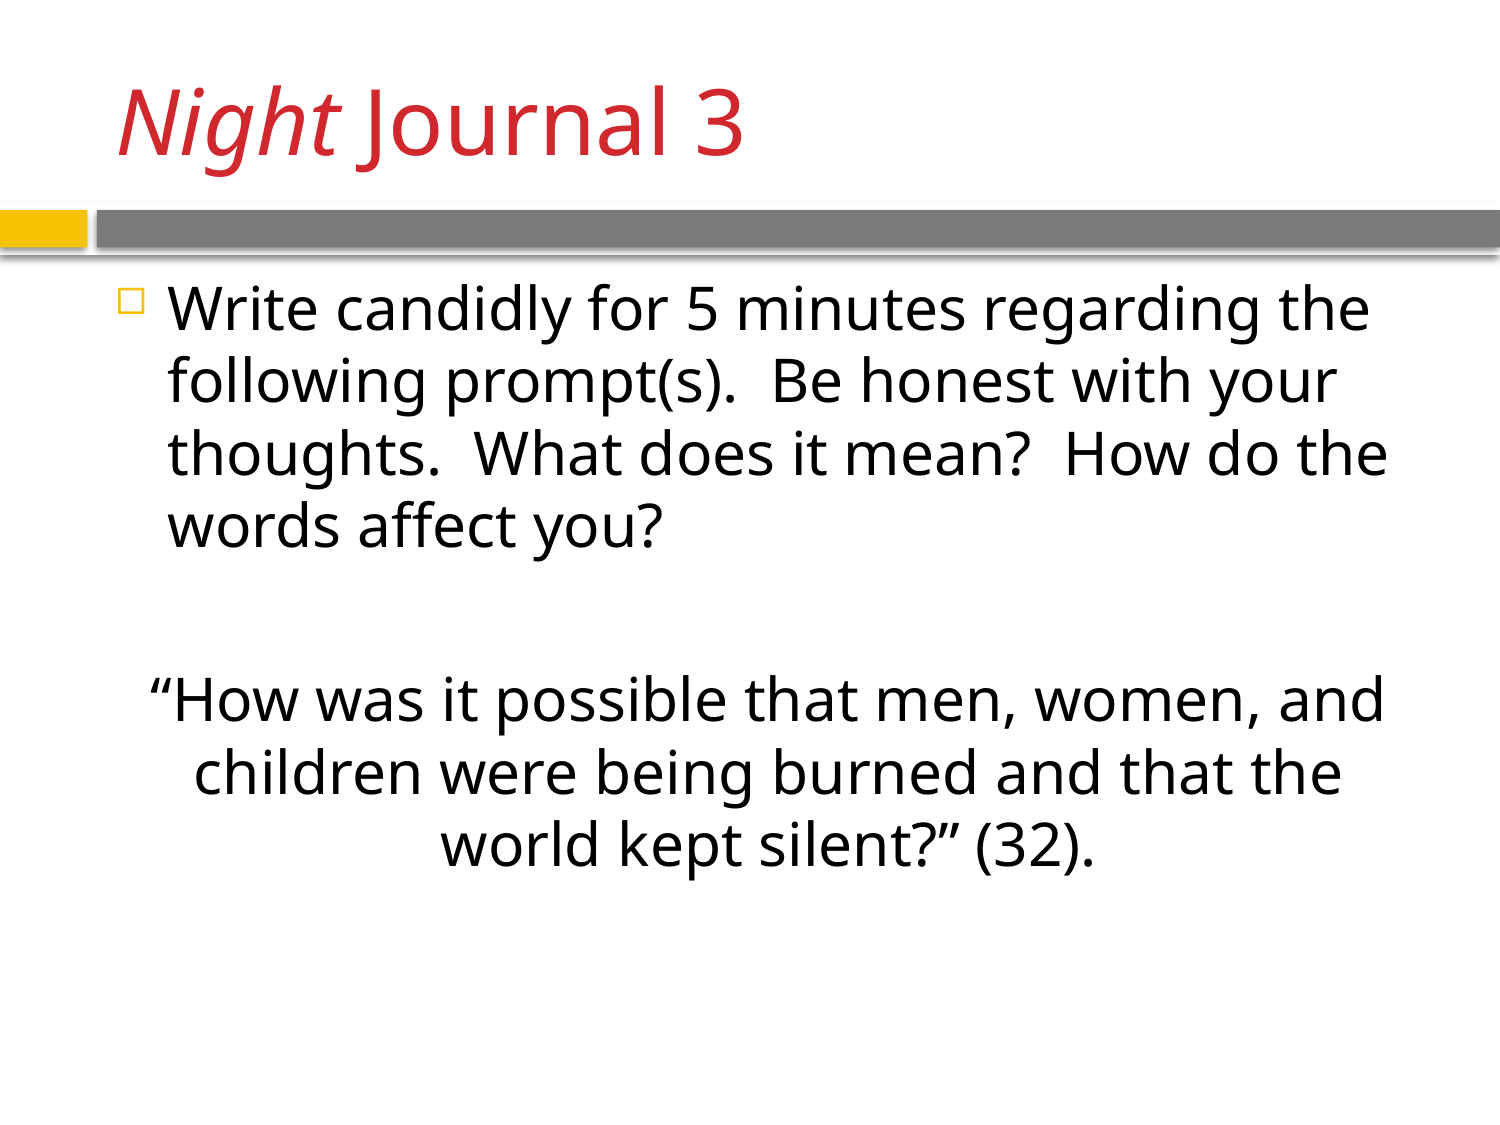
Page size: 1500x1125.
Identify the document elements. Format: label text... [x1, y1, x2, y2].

title Night Journal 3 [100, 37, 1438, 200]
list Write candidly for 5 minutes regarding the following prompt(s). Be honest with your thoughts. What does it mean? How do the words affect you? “How was it possible that men, women, and children were being burned and that the world kept silent?” (32). [100, 262, 1438, 1000]
